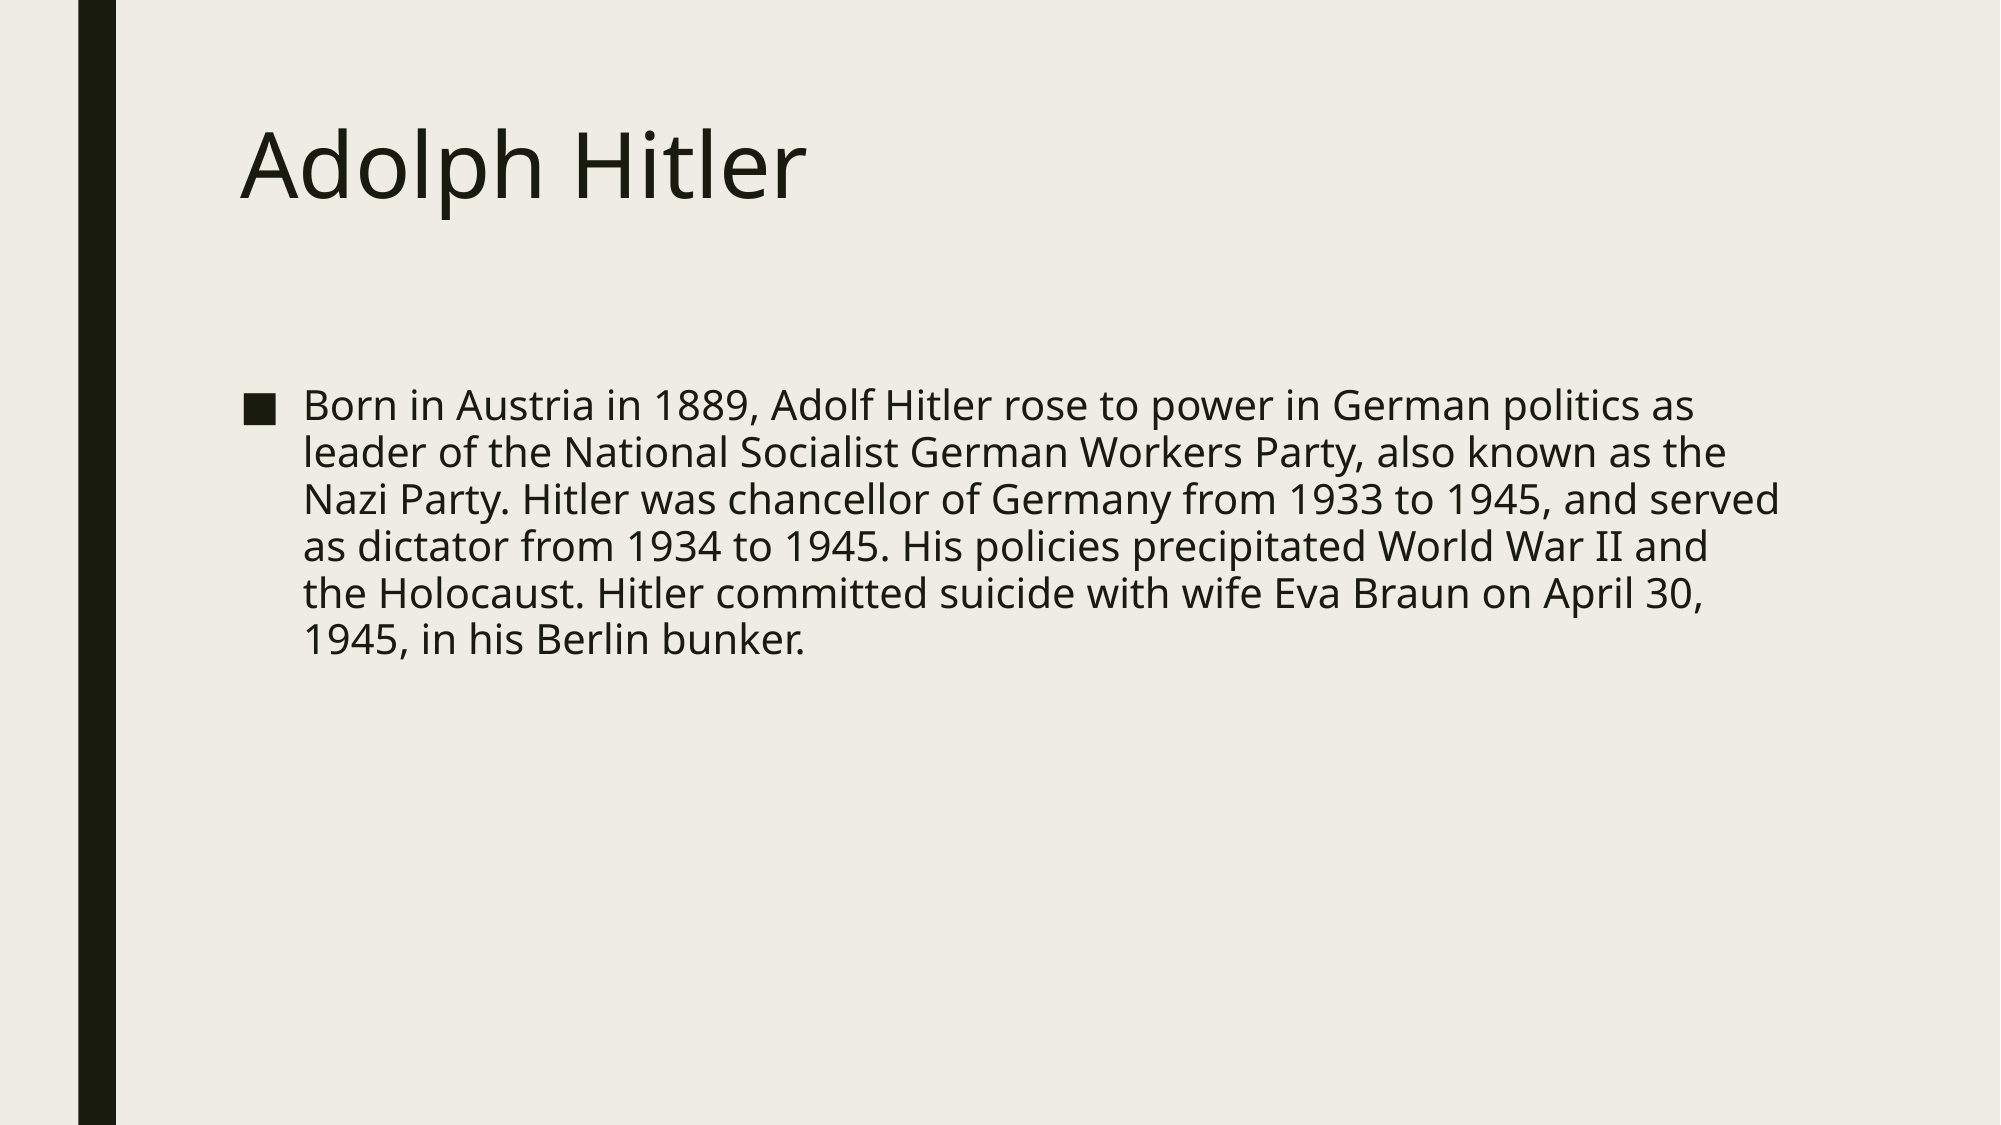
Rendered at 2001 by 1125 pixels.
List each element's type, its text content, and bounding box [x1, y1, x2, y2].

title Adolph Hitler [225, 112, 1800, 357]
list Born in Austria in 1889, Adolf Hitler rose to power in German politics as leader of the National Socialist German Workers Party, also known as the Nazi Party. Hitler was chancellor of Germany from 1933 to 1945, and served as dictator from 1934 to 1945. His policies precipitated World War II and the Holocaust. Hitler committed suicide with wife Eva Braun on April 30, 1945, in his Berlin bunker. [225, 375, 1800, 963]
